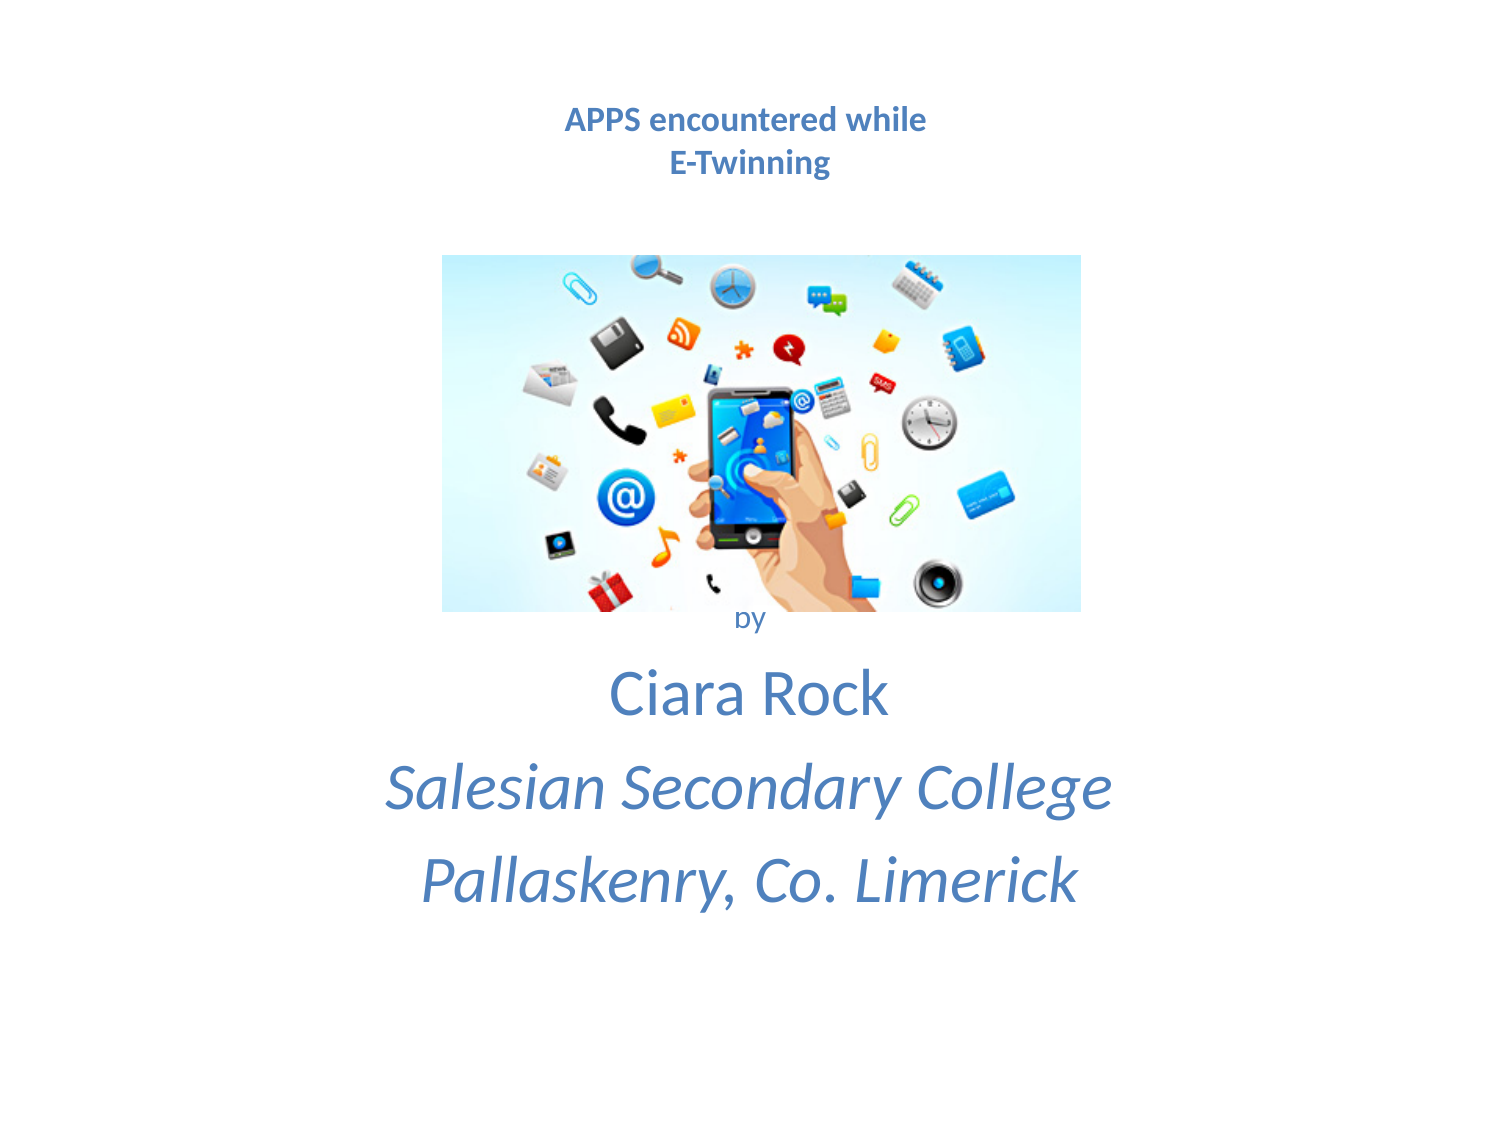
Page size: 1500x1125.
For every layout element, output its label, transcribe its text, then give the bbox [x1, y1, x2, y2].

title APPS encountered while E-Twinning [75, 45, 1425, 233]
picture [442, 255, 1081, 612]
list by Ciara Rock Salesian Secondary College Pallaskenry, Co. Limerick [75, 262, 1425, 1005]
